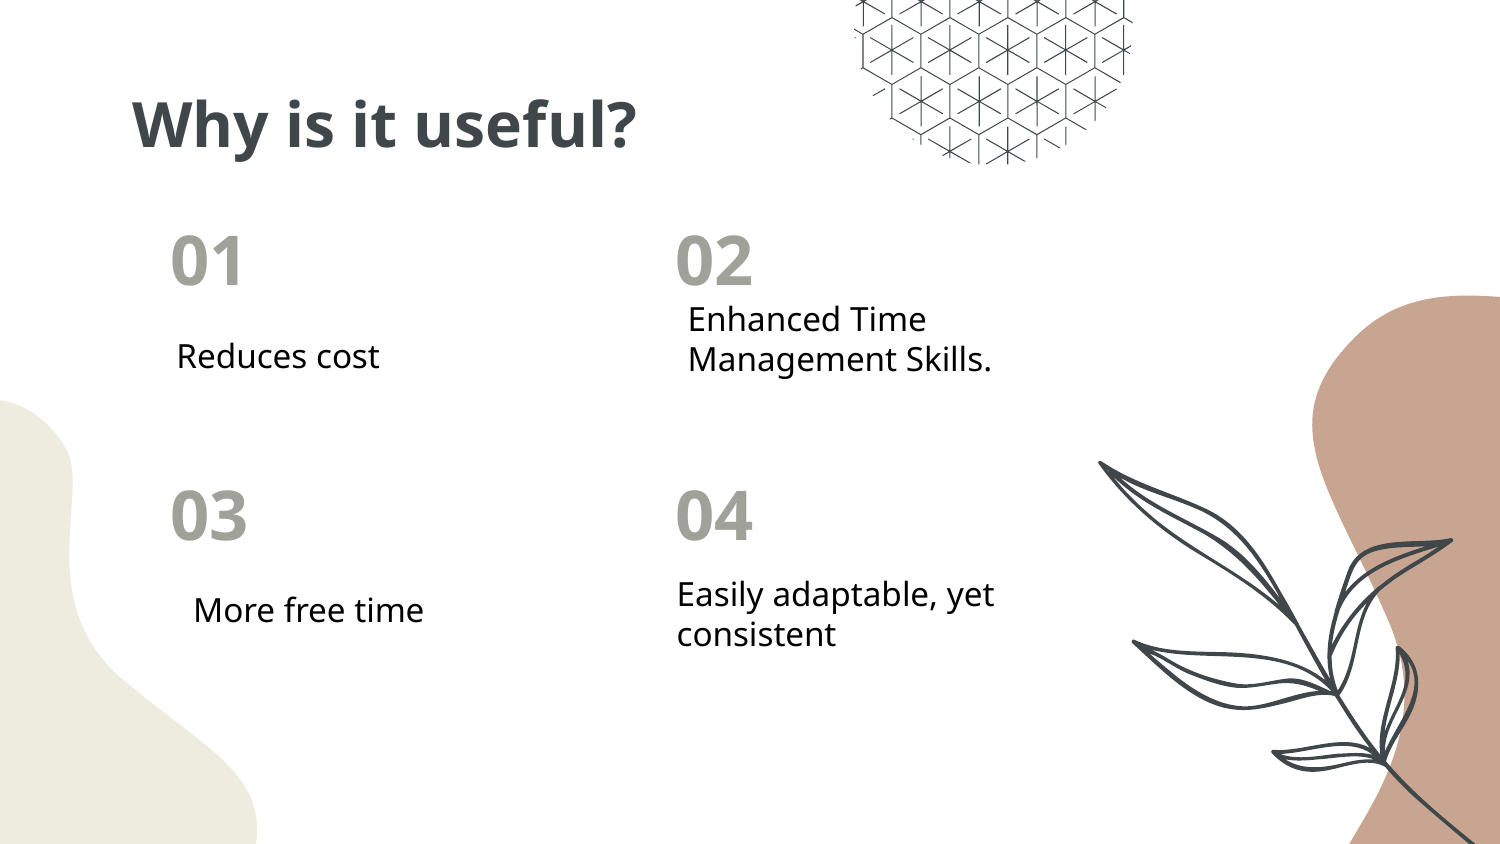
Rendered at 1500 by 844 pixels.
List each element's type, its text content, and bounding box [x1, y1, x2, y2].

title 04 [660, 478, 799, 547]
subtitle More free time [178, 560, 622, 658]
subtitle Reduces cost [161, 281, 605, 429]
title Why is it useful? [116, 85, 1383, 175]
title 02 [660, 223, 799, 292]
title 01 [155, 223, 294, 292]
subtitle Easily adaptable, yet consistent [661, 565, 1100, 662]
title 03 [155, 478, 294, 547]
subtitle Enhanced Time Management Skills. [672, 289, 1113, 387]
